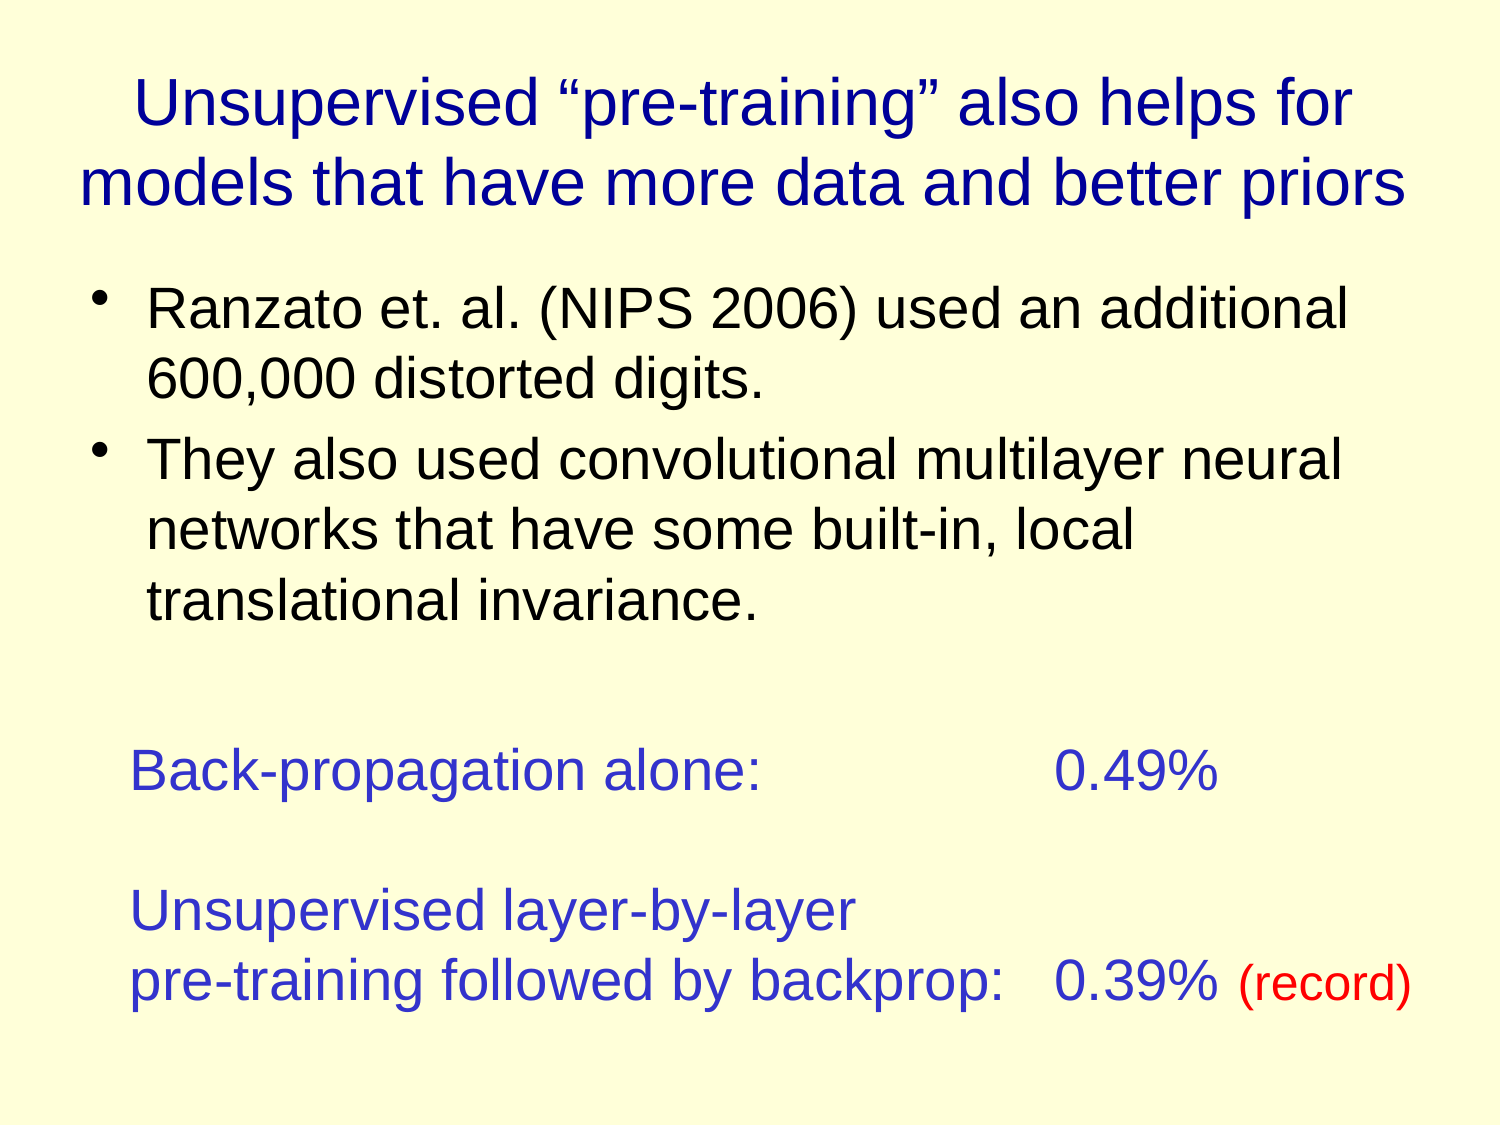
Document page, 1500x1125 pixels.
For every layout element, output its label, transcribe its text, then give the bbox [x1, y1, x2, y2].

text_box Back-propagation alone: 0.49% Unsupervised layer-by-layer pre-training followed by backprop: 0.39% (record) [115, 724, 1464, 1020]
title Unsupervised “pre-training” also helps for models that have more data and better priors [31, 44, 1457, 233]
list Ranzato et. al. (NIPS 2006) used an additional 600,000 distorted digits. They also used convolutional multilayer neural networks that have some built-in, local translational invariance. [74, 262, 1426, 659]
